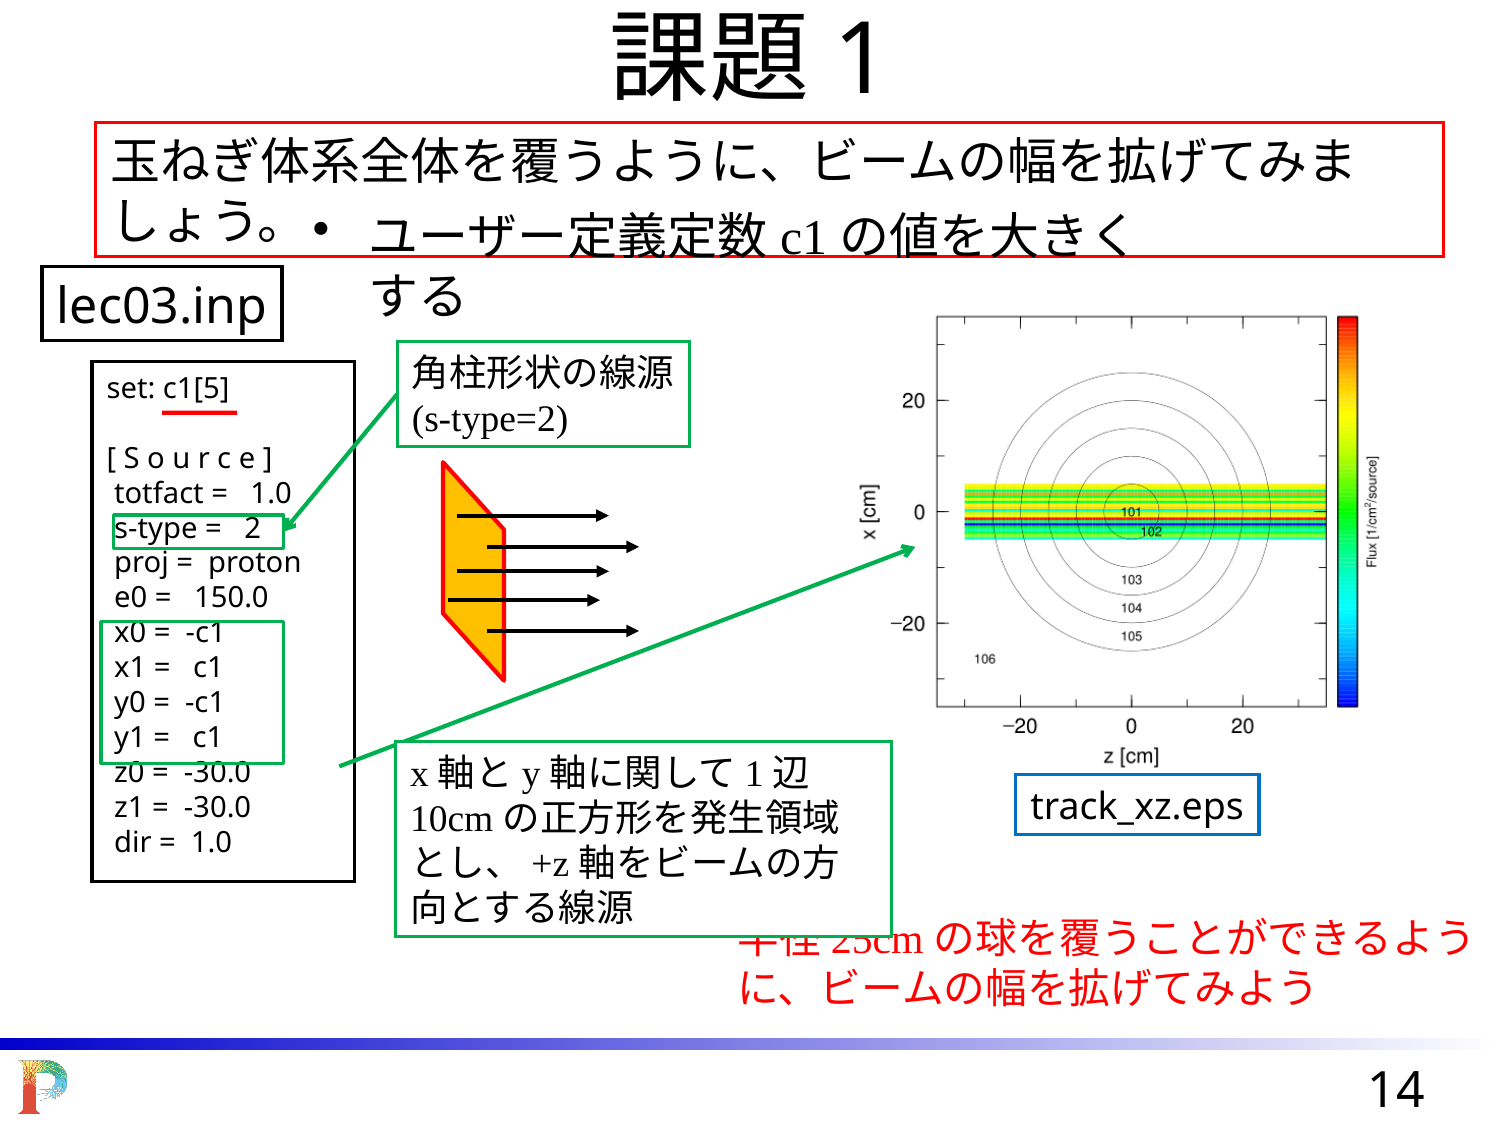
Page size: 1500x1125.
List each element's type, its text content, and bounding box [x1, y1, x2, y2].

picture [856, 311, 1385, 772]
text_box track_xz.eps [1015, 779, 1259, 835]
text_box [99, 620, 285, 765]
text_box 角柱形状の線源 (s-type=2) [397, 341, 690, 447]
text_box 玉ねぎ体系全体を覆うように、ビームの幅を拡げてみましょう。 [95, 122, 1444, 257]
text_box [440, 460, 507, 545]
text_box ユーザー定義定数c1の値を大きくする [297, 197, 1196, 333]
text_box 半径25cmの球を覆うことができるように、ビームの幅を拡げてみよう [722, 904, 1500, 1020]
text_box lec03.inp [42, 266, 282, 341]
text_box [283, 394, 396, 532]
picture [7, 1049, 78, 1125]
text_box [111, 513, 285, 550]
text_box set: c1[5] [ S o u r c e ] totfact = 1.0 s-type = 2 proj = proton e0 = 150.0 x0 = -c1 x1 = c1 y0 = -c1 y1 = c1 z0 = -30.0 z1 = -30.0 dir = 1.0 [91, 361, 355, 882]
text_box x軸とy軸に関して1辺10cmの正方形を発生領域とし、+z軸をビームの方向とする線源 [395, 775, 892, 937]
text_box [339, 546, 916, 767]
title 課題1 [37, 0, 1463, 148]
